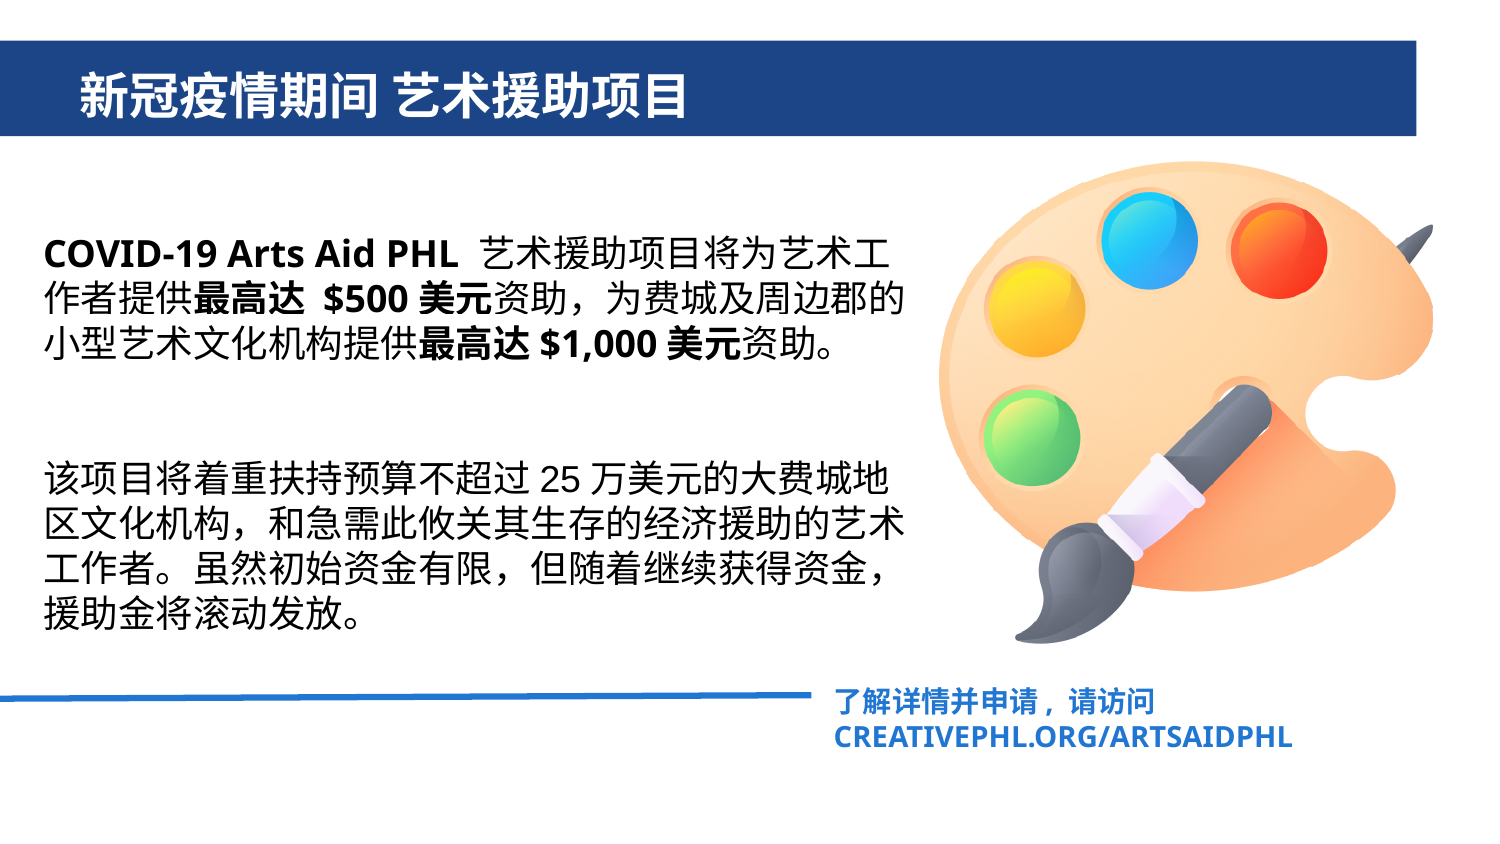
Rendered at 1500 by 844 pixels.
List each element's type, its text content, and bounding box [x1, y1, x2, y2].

text_box 新冠疫情期间 艺术援助项目 [64, 49, 1222, 108]
text_box [0, 40, 1417, 137]
text_box 了解详情并申请, 请访问 CREATIVEPHL.ORG/ARTSAIDPHL [818, 667, 1500, 774]
picture [939, 155, 1433, 649]
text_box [0, 694, 812, 699]
text_box COVID-19 Arts Aid PHL 艺术援助项目将为艺术工作者提供最高达 $500美元资助，为费城及周边郡的小型艺术文化机构提供最高达$1,000美元资助。 该项目将着重扶持预算不超过25万美元的大费城地区文化机构，和急需此攸关其生存的经济援助的艺术工作者。虽然初始资金有限，但随着继续获得资金，援助金将滚动发放。 [28, 215, 930, 708]
